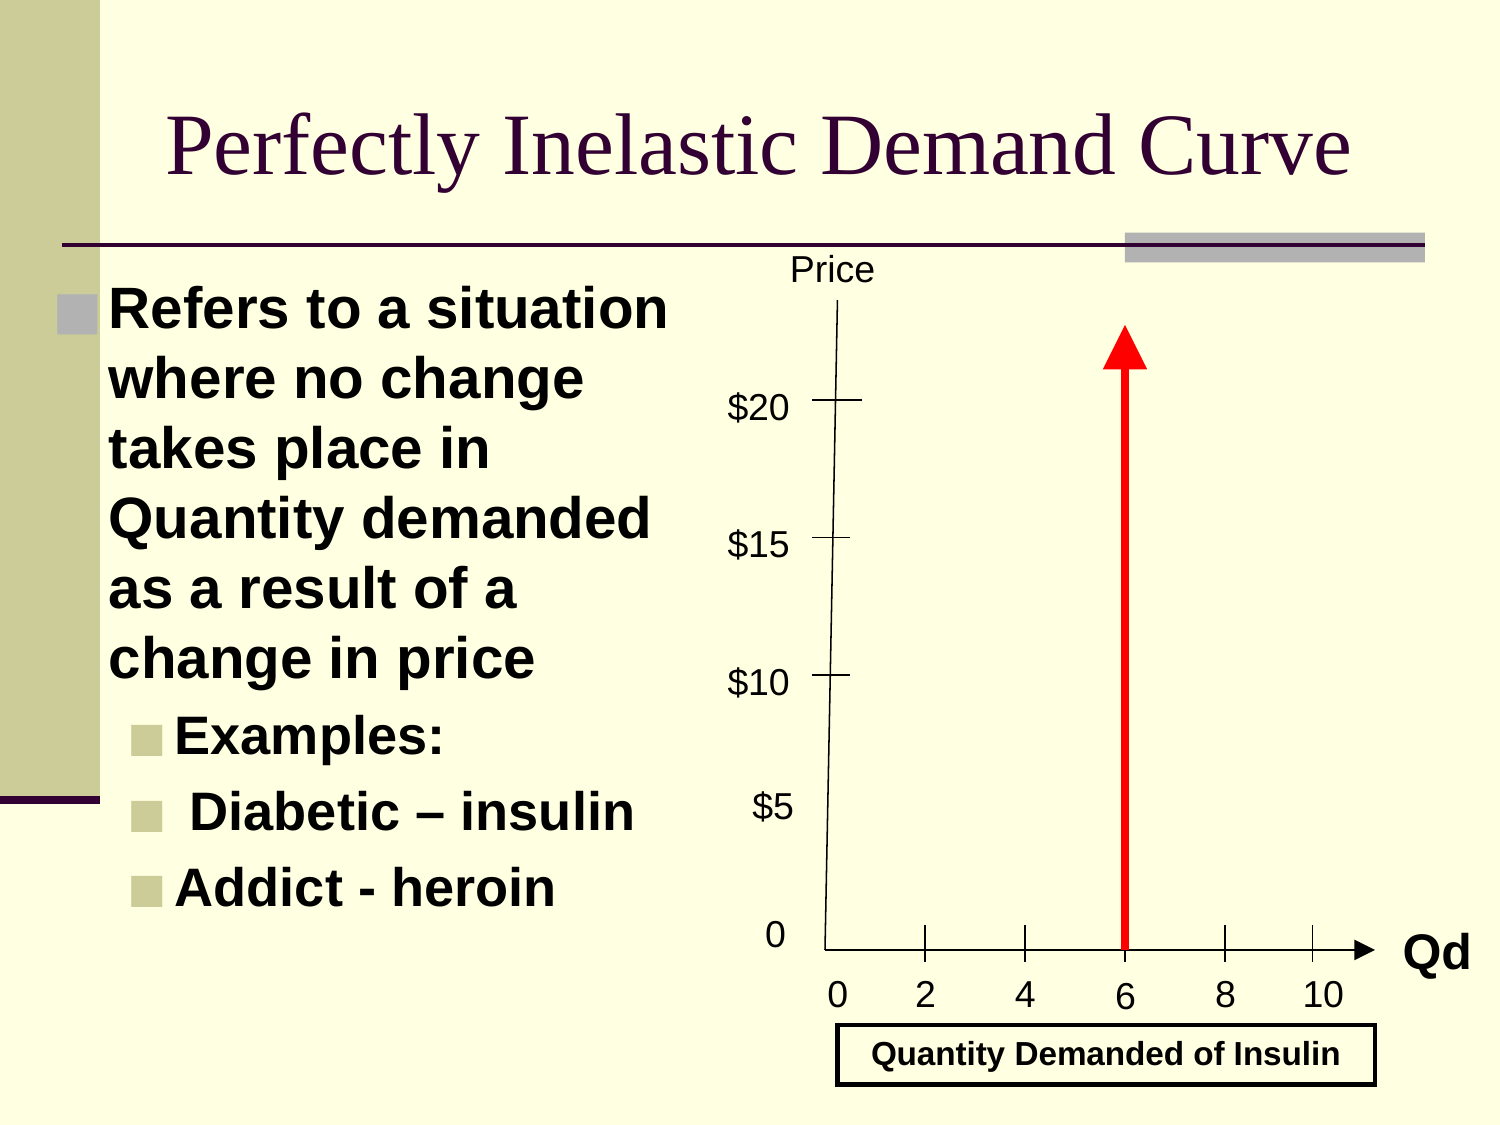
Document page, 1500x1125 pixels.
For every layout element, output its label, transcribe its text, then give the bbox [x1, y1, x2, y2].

text_box Quantity Demanded of Insulin [837, 1024, 1375, 1085]
text_box $10 [712, 650, 813, 711]
text_box 4 [999, 962, 1063, 1023]
text_box $5 [737, 774, 813, 836]
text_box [824, 546, 838, 674]
text_box 0 [812, 962, 868, 1023]
text_box Price [774, 237, 900, 298]
text_box 2 [900, 962, 950, 1023]
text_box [824, 299, 838, 399]
text_box Qd [1387, 912, 1488, 988]
list Refers to a situation where no change takes place in Quantity demanded as a result of a change in price Examples: Diabetic – insulin Addict - heroin [37, 262, 725, 1038]
text_box 6 [1100, 964, 1150, 1025]
text_box 10 [1287, 962, 1375, 1023]
title Perfectly Inelastic Demand Curve [150, 45, 1425, 234]
text_box 0 [750, 902, 800, 963]
text_box 8 [1199, 962, 1263, 1023]
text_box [824, 684, 838, 949]
text_box $15 [712, 512, 813, 573]
text_box $20 [712, 375, 819, 436]
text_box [824, 409, 838, 536]
